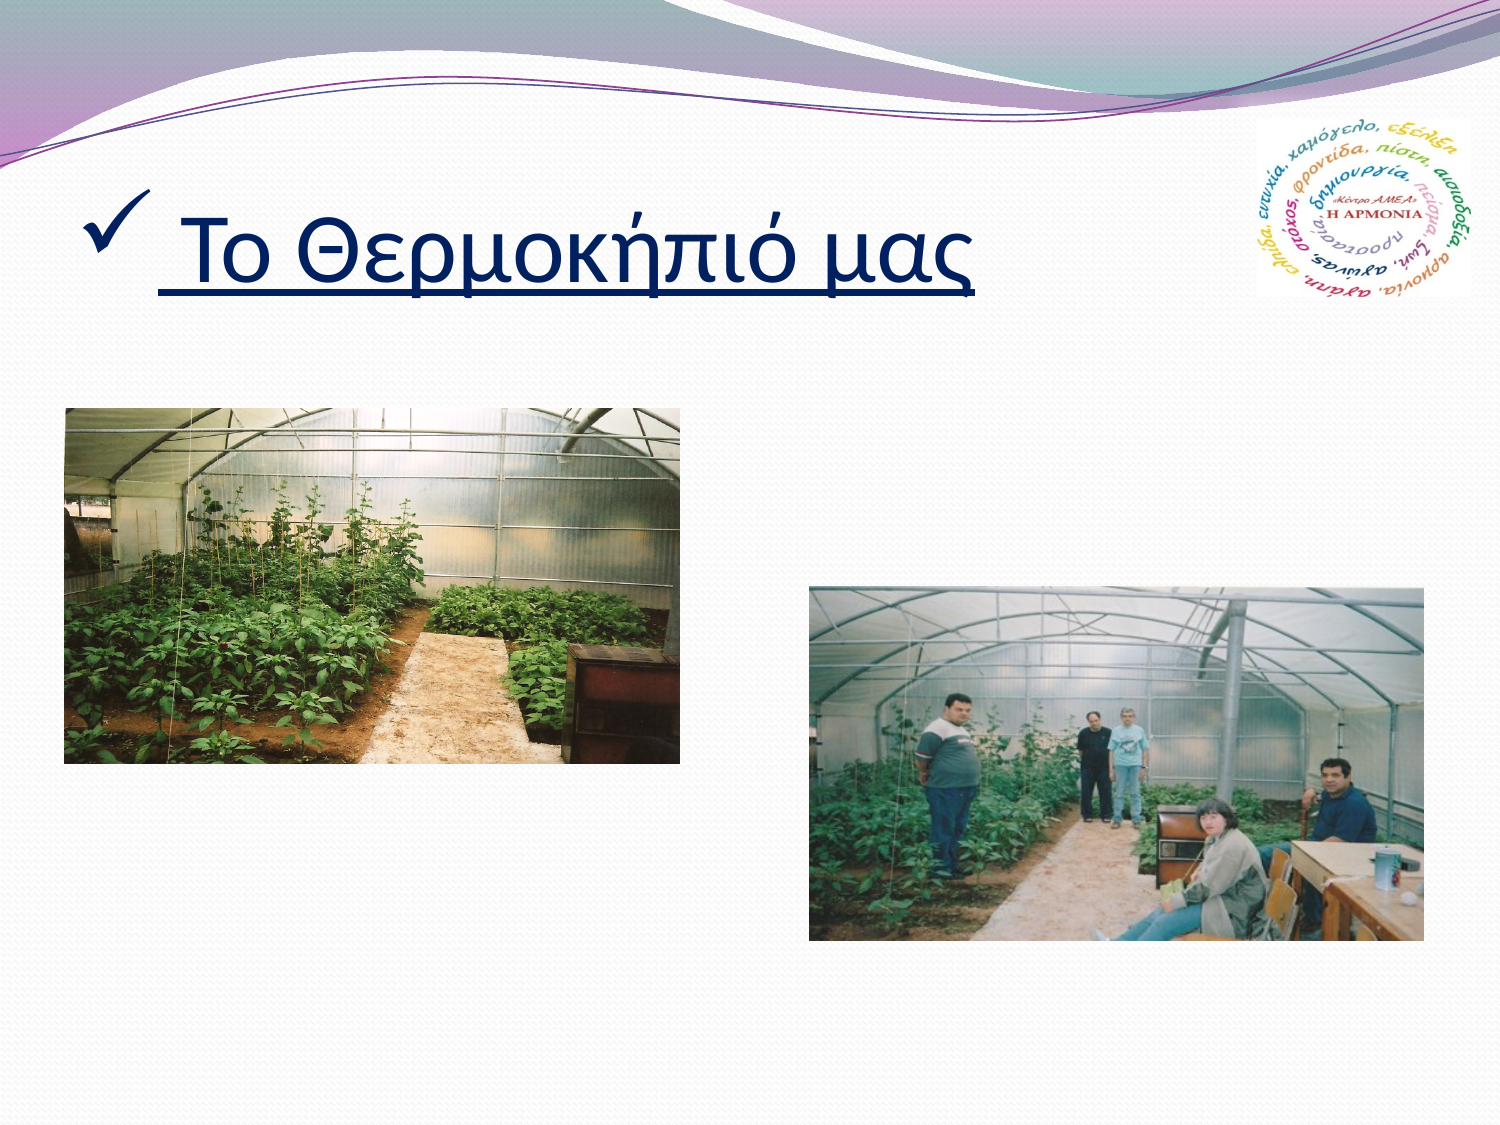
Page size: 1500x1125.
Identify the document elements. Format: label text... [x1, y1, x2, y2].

title Το Θερμοκήπιό μας [75, 115, 1105, 303]
picture [1257, 118, 1471, 297]
picture [808, 585, 1424, 941]
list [64, 408, 680, 764]
